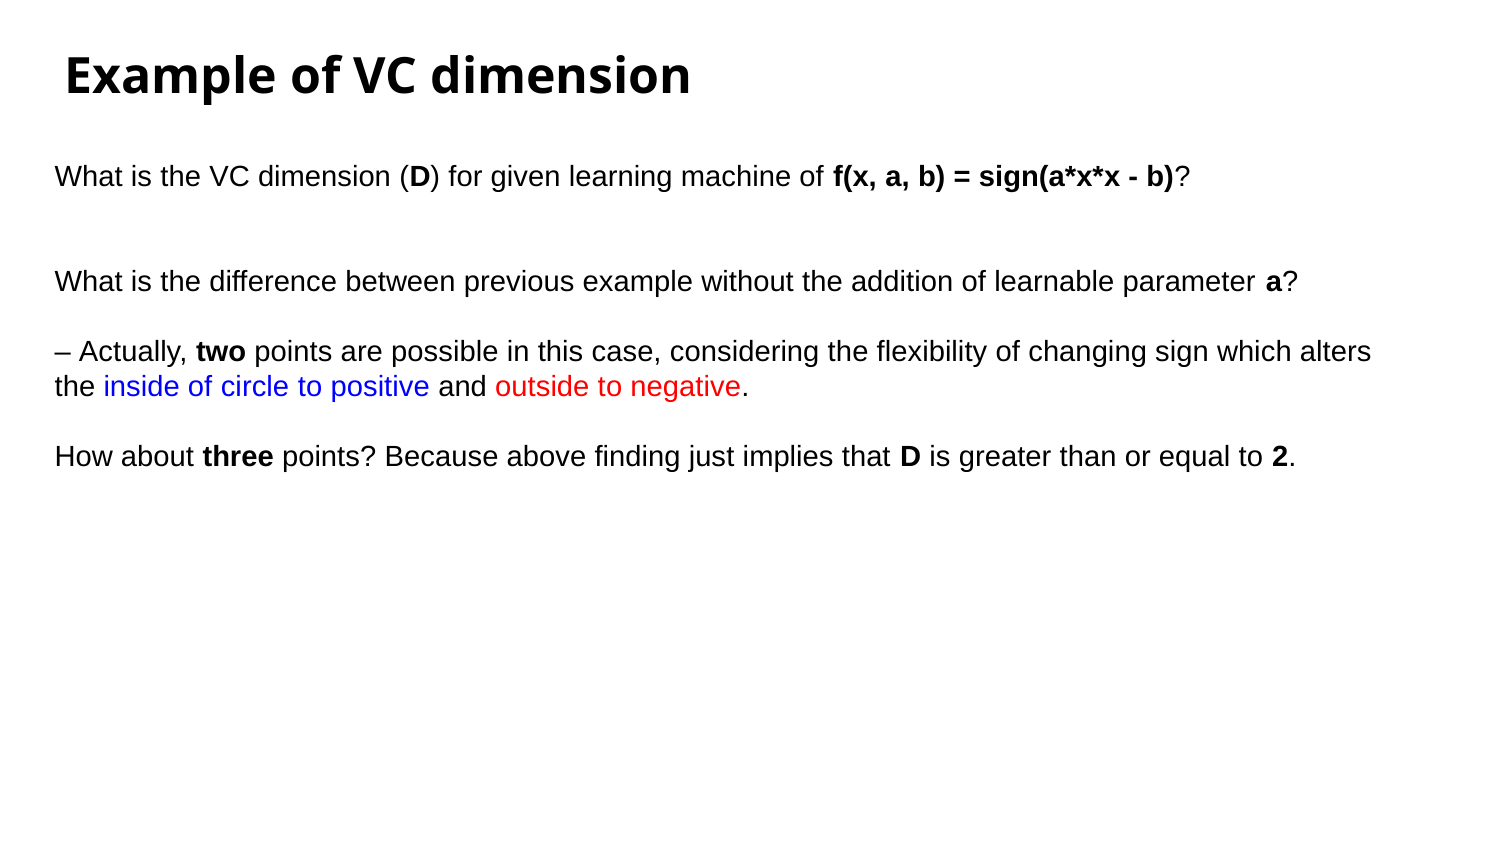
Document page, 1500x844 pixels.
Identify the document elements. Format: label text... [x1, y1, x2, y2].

text_box What is the VC dimension (D) for given learning machine of f(x, a, b) = sign(a*x*x - b)? What is the difference between previous example without the addition of learnable parameter a? – Actually, two points are possible in this case, considering the flexibility of changing sign which alters the inside of circle to positive and outside to negative. How about three points? Because above finding just implies that D is greater than or equal to 2. [39, 142, 1430, 488]
title Example of VC dimension [49, 28, 1315, 107]
